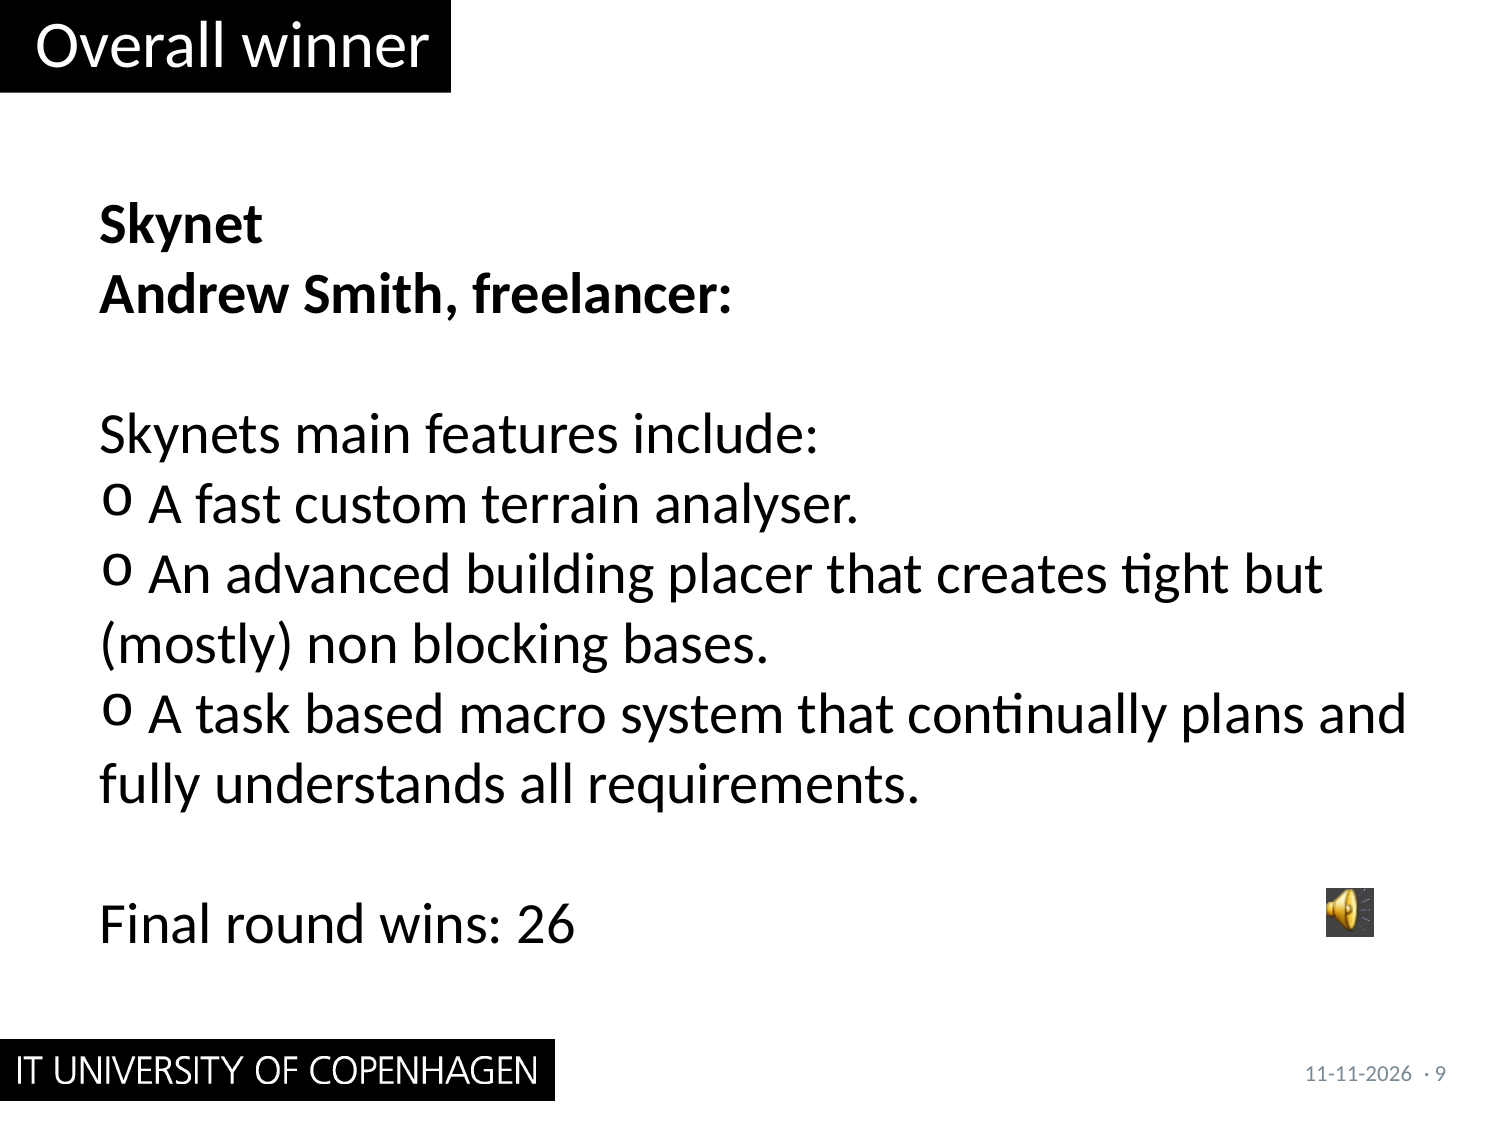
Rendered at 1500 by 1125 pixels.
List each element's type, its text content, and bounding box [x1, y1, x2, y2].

picture [1324, 887, 1376, 938]
picture [18, 1056, 536, 1084]
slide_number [1062, 1042, 1413, 1103]
title Overall winner [0, 0, 452, 93]
slide_number · 9 [1423, 1042, 1474, 1103]
subtitle Skynet Andrew Smith, freelancer: Skynets main features include: A fast custom terrain analyser. An advanced building placer that creates tight but (mostly) non blocking bases. A task based macro system that continually plans and fully understands all requirements. Final round wins: 26 [99, 172, 1413, 968]
